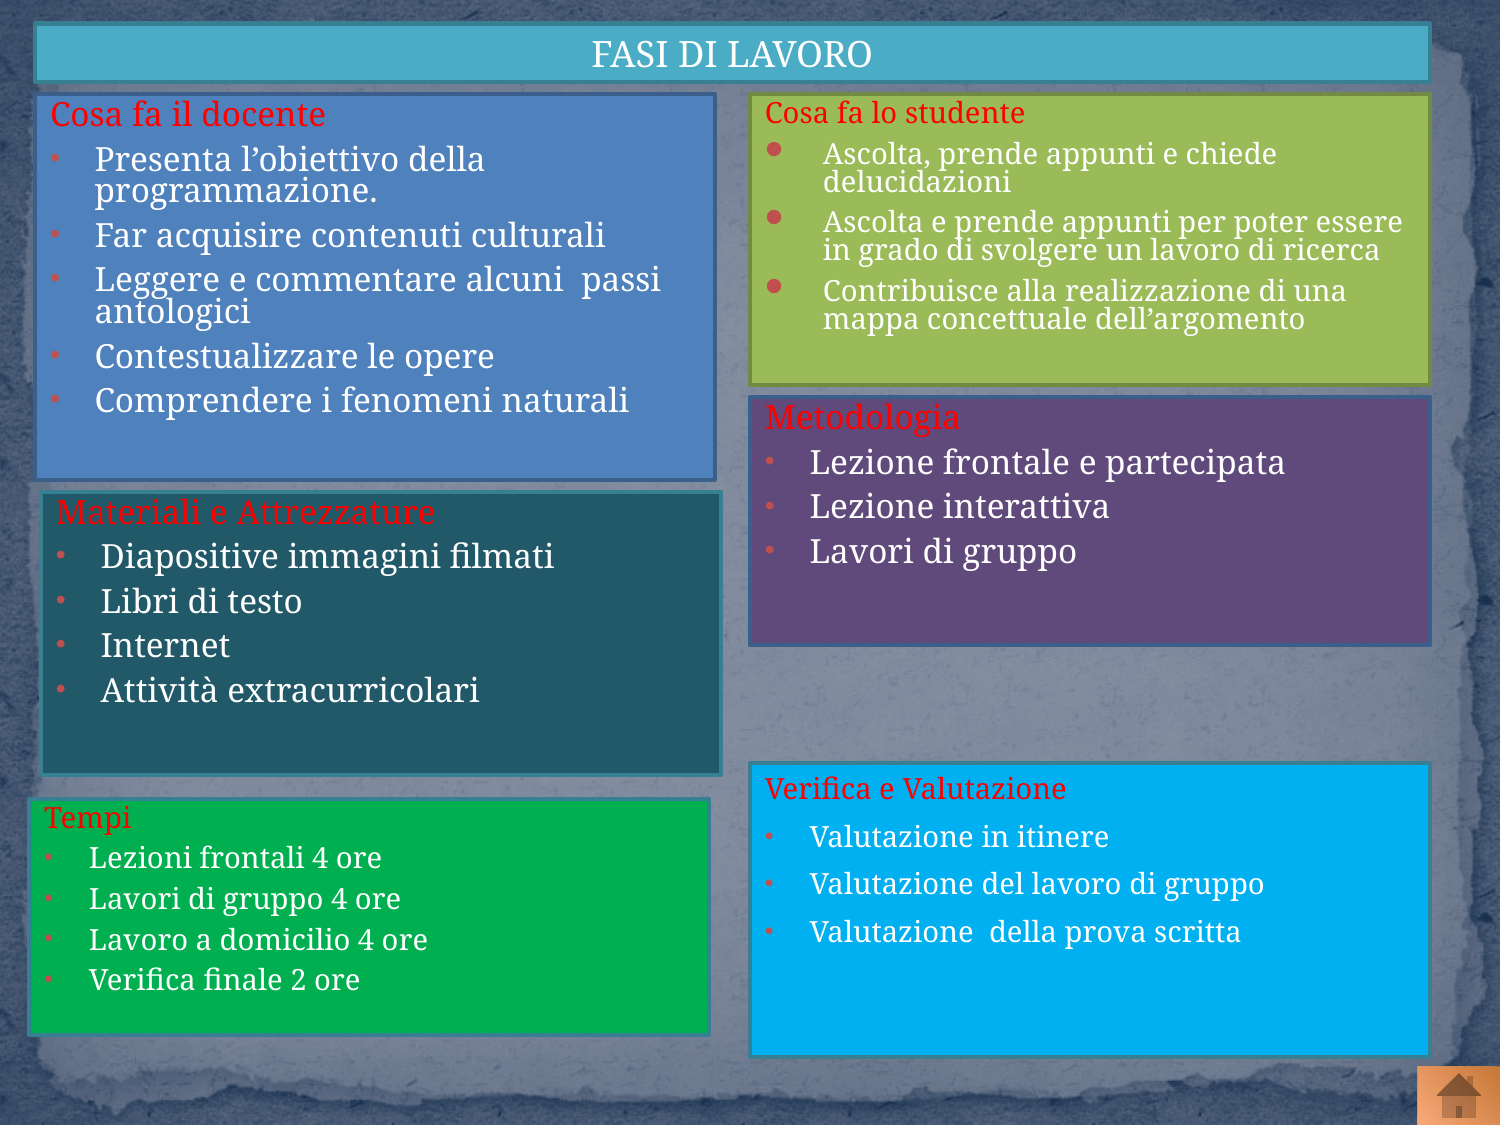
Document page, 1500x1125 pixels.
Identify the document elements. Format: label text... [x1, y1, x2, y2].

list FASI DI LAVORO [33, 21, 1432, 84]
text_box Materiali e Attrezzature Diapositive immagini filmati Libri di testo Internet Attività extracurricolari [39, 490, 723, 777]
text_box Tempi Lezioni frontali 4 ore Lavori di gruppo 4 ore Lavoro a domicilio 4 ore Verifica finale 2 ore [27, 797, 711, 1037]
text_box Verifica e Valutazione Valutazione in itinere Valutazione del lavoro di gruppo Valutazione della prova scritta [748, 761, 1432, 1059]
text_box Cosa fa il docente Presenta l’obiettivo della programmazione. Far acquisire contenuti culturali Leggere e commentare alcuni passi antologici Contestualizzare le opere Comprendere i fenomeni naturali [33, 92, 717, 482]
text_box Metodologia Lezione frontale e partecipata Lezione interattiva Lavori di gruppo [748, 395, 1432, 647]
list Cosa fa lo studente Ascolta, prende appunti e chiede delucidazioni Ascolta e prende appunti per poter essere in grado di svolgere un lavoro di ricerca Contribuisce alla realizzazione di una mappa concettuale dell’argomento [748, 92, 1432, 387]
text_box [1417, 1066, 1500, 1125]
